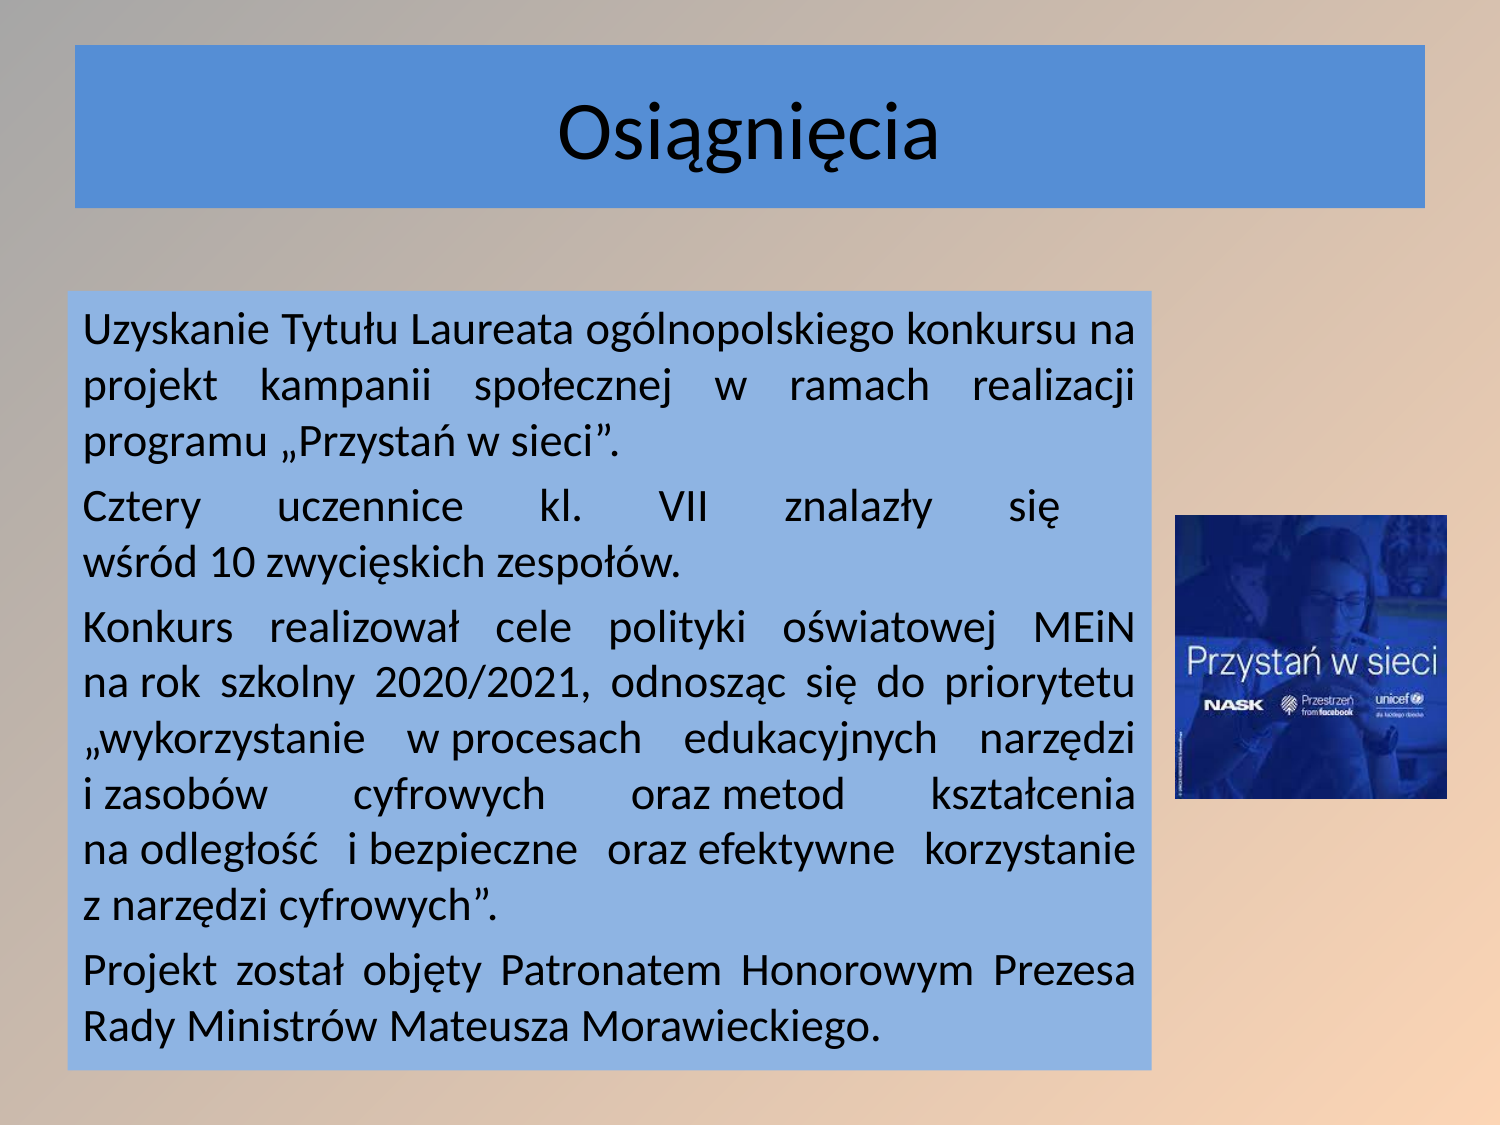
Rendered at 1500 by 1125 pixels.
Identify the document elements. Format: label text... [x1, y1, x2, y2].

picture [1174, 514, 1448, 799]
title Osiągnięcia [75, 45, 1425, 209]
text_box Uzyskanie Tytułu Laureata ogólnopolskiego konkursu na projekt kampanii społecznej w ramach realizacji programu „Przystań w sieci”. Cztery uczennice kl. VII znalazły się wśród 10 zwycięskich zespołów. Konkurs realizował cele polityki oświatowej MEiN na rok szkolny 2020/2021, odnosząc się do priorytetu „wykorzystanie w procesach edukacyjnych narzędzi i zasobów cyfrowych oraz metod kształcenia na odległość i bezpieczne oraz efektywne korzystanie z narzędzi cyfrowych”. Projekt został objęty Patronatem Honorowym Prezesa Rady Ministrów Mateusza Morawieckiego. [67, 290, 1152, 1071]
